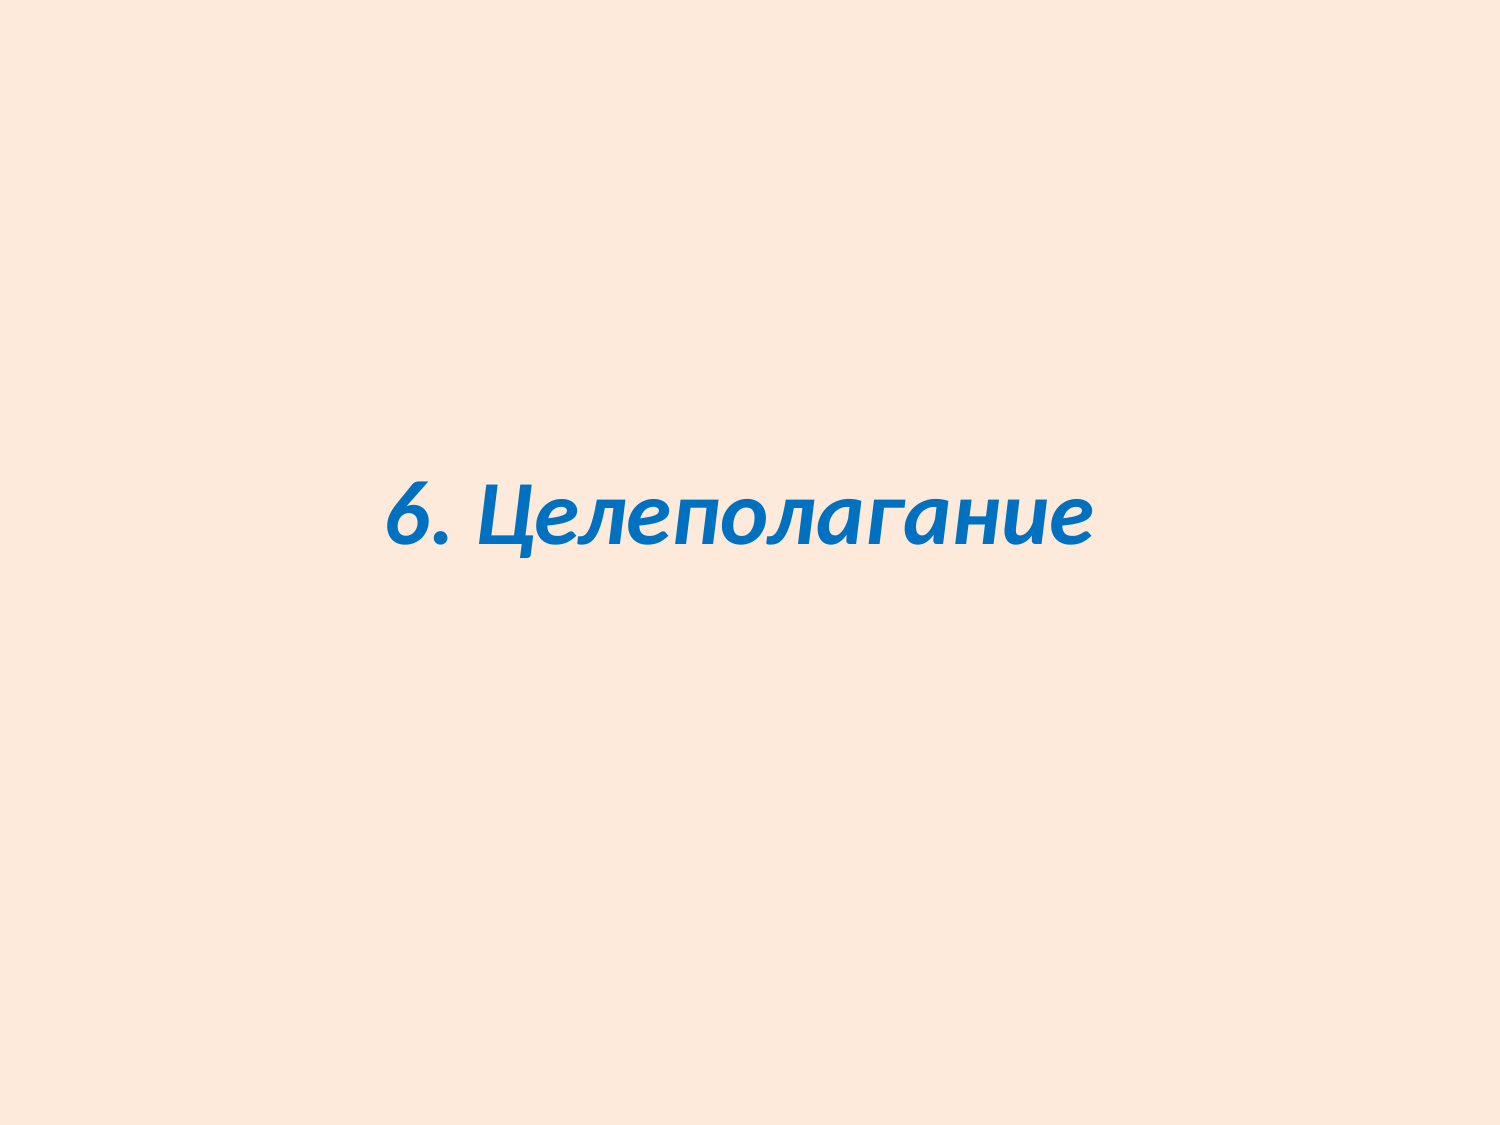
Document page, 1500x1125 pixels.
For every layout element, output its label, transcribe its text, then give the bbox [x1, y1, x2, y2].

title 6. Целеполагание [0, 0, 1500, 1125]
